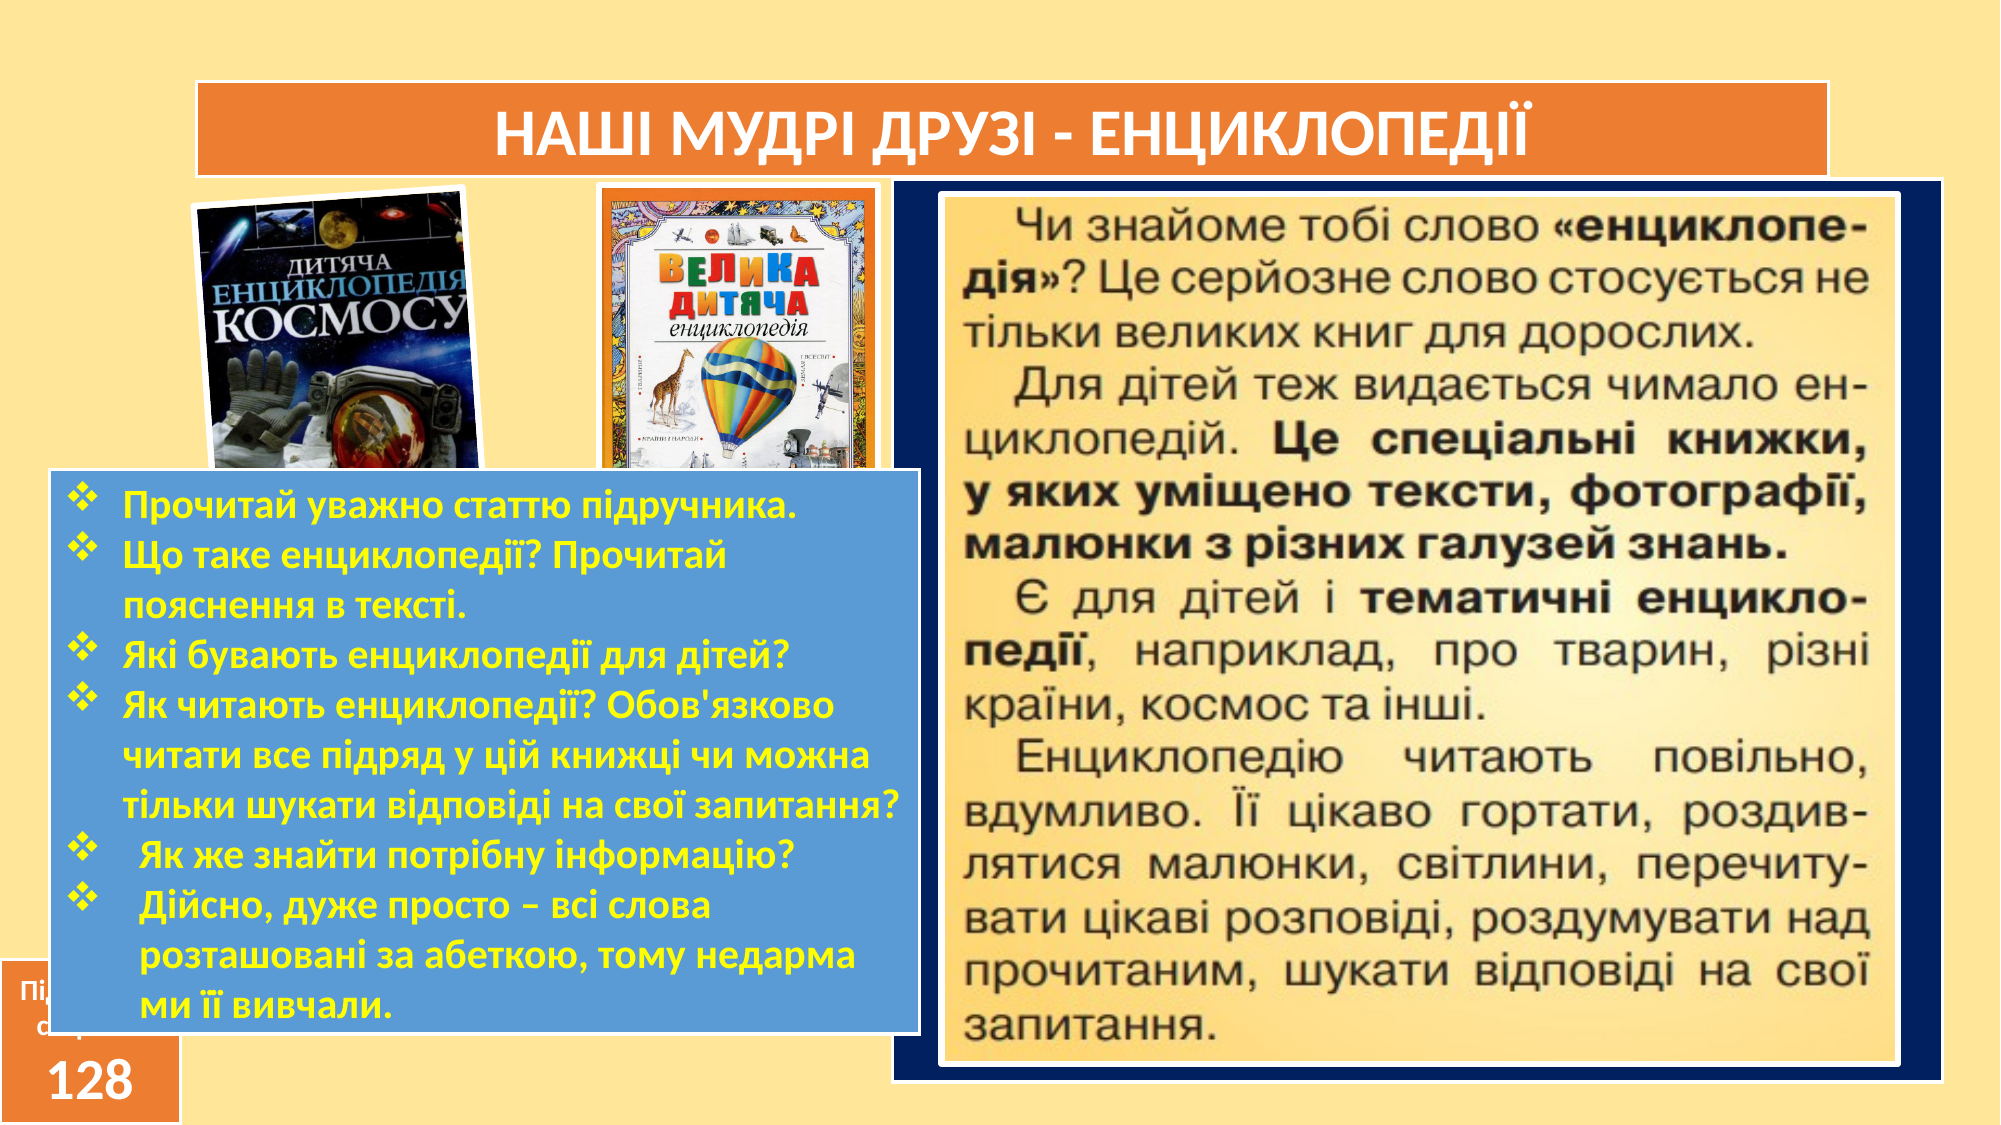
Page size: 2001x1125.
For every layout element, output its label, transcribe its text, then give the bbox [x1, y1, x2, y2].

picture [198, 191, 478, 562]
text_box НАШІ МУДРІ ДРУЗІ - ЕНЦИКЛОПЕДІЇ [195, 80, 1830, 178]
picture [601, 187, 876, 550]
text_box Підручник, сторінка 128 [0, 958, 182, 1125]
picture [944, 197, 1895, 1061]
text_box Прочитай уважно статтю підручника. Що таке енциклопедії? Прочитай пояснення в тексті. Які бувають енциклопедії для дітей? Як читають енциклопедії? Обов'язково читати все підряд у цій книжці чи можна тільки шукати відповіді на свої запитання? Як же знайти потрібну інформацію? Дійсно, дуже просто – всі слова розташовані за абеткою, тому недарма ми її вивчали. [48, 468, 921, 1036]
text_box [891, 177, 1944, 1084]
